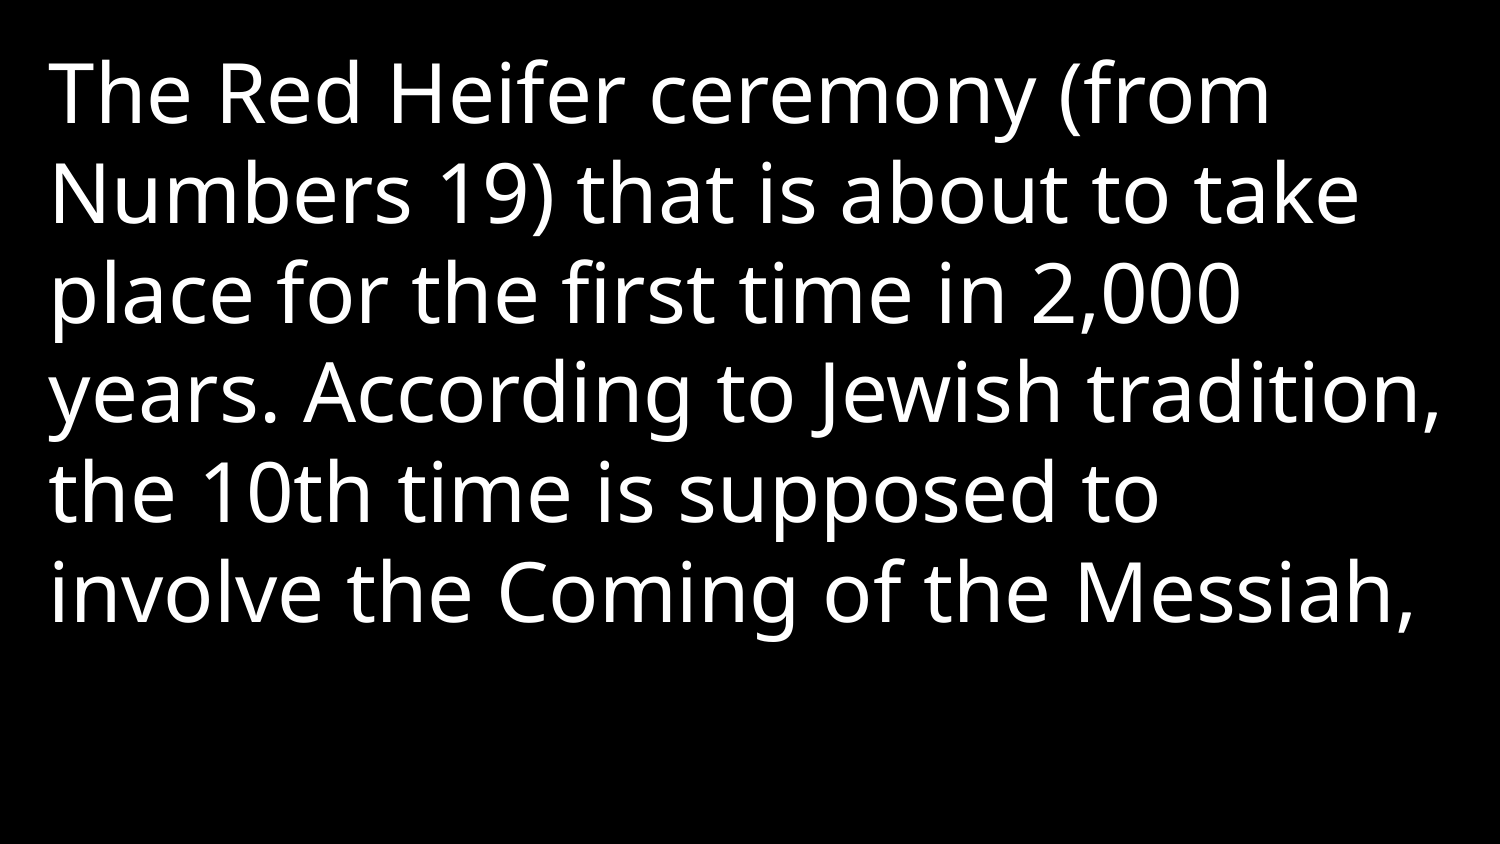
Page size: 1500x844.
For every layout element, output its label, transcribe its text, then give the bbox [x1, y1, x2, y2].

subtitle The Red Heifer ceremony (from Numbers 19) that is about to take place for the first time in 2,000 years. According to Jewish tradition, the 10th time is supposed to involve the Coming of the Messiah, [37, 34, 1463, 822]
